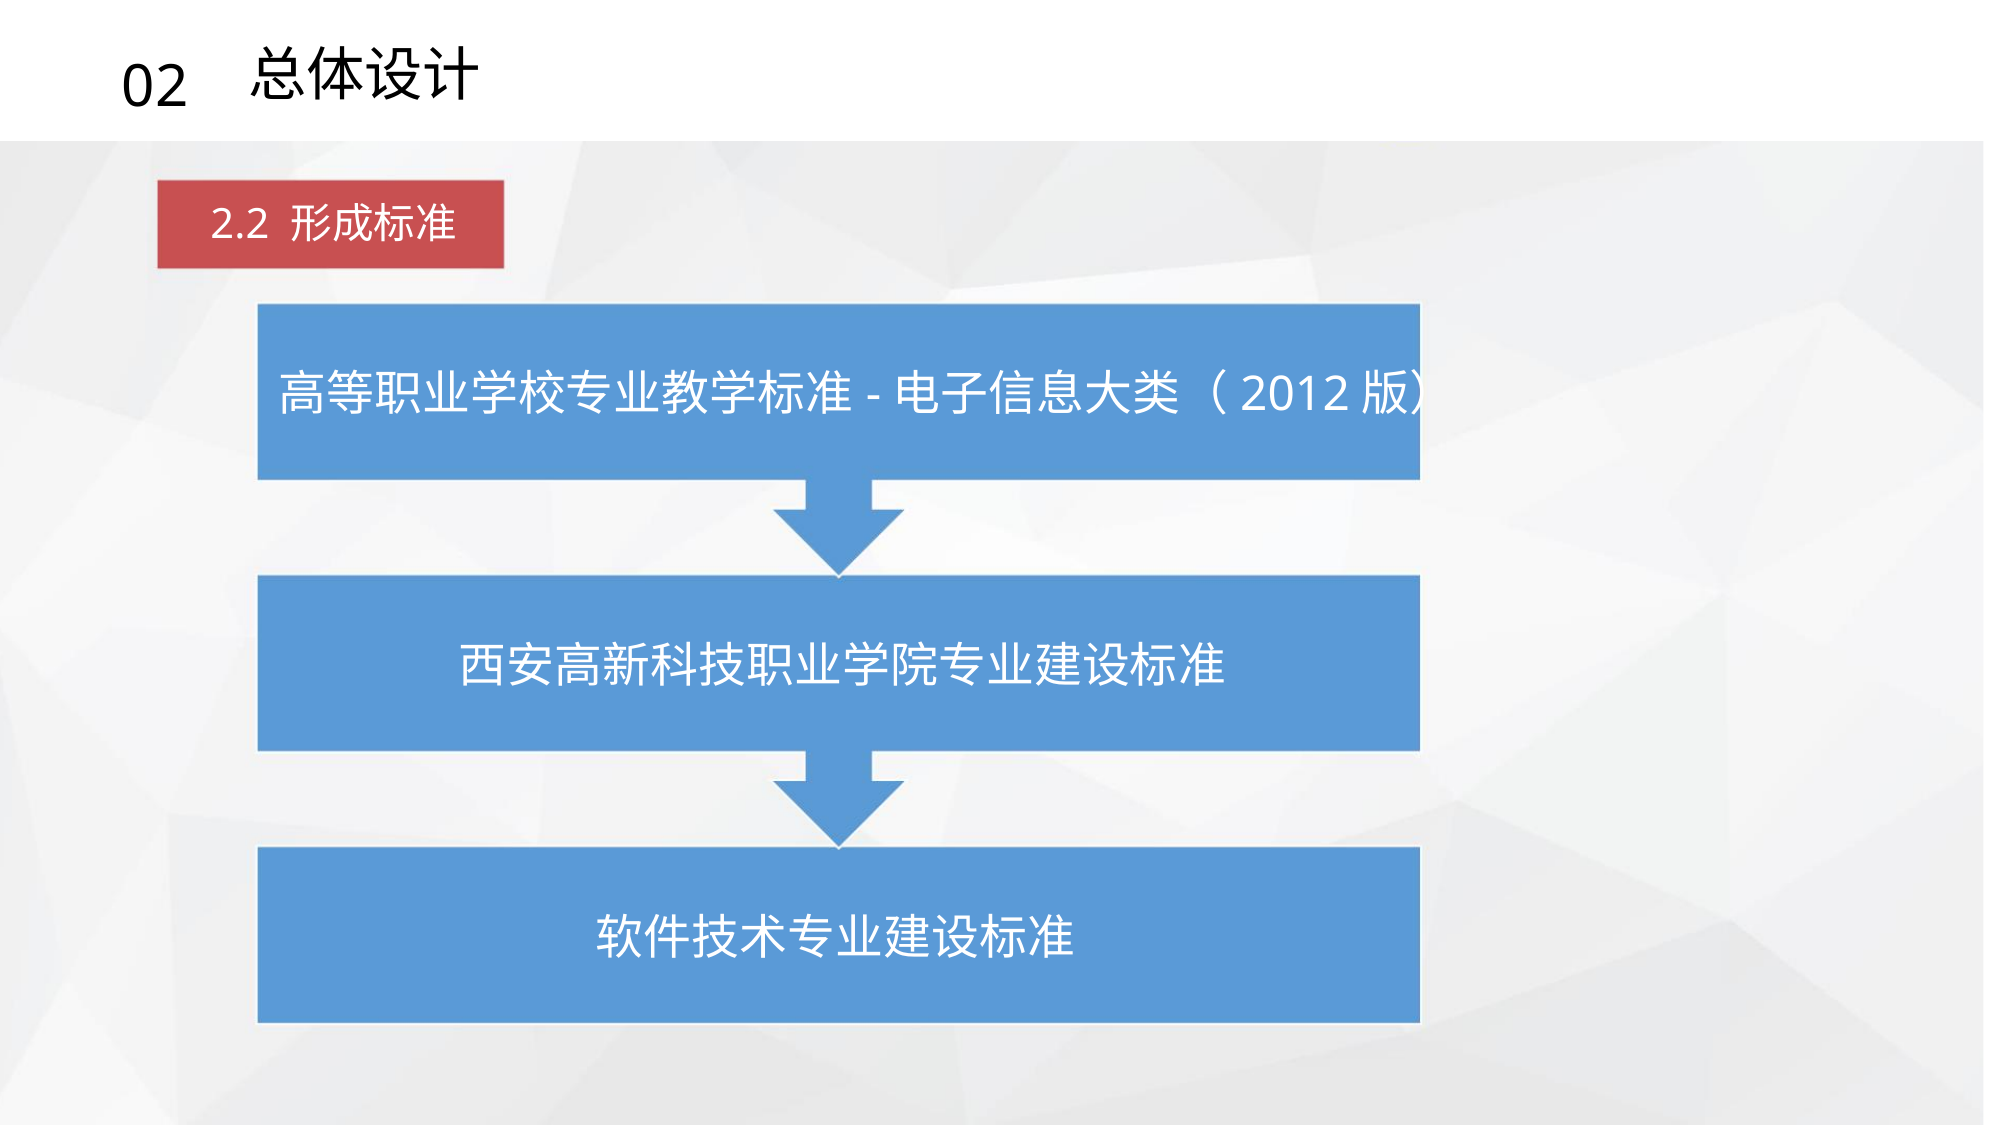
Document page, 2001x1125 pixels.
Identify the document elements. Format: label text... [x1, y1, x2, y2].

text_box 2.2 形成标准 [210, 192, 510, 248]
text_box 总体设计 [248, 48, 569, 107]
text_box 西安高新科技职业学院专业建设标准 软件技术专业建设标准 [458, 628, 1342, 965]
text_box 02 [121, 53, 258, 119]
text_box [0, 141, 1984, 1125]
text_box 高等职业学校专业教学标准-电子信息大类（2012版） [278, 356, 1579, 421]
